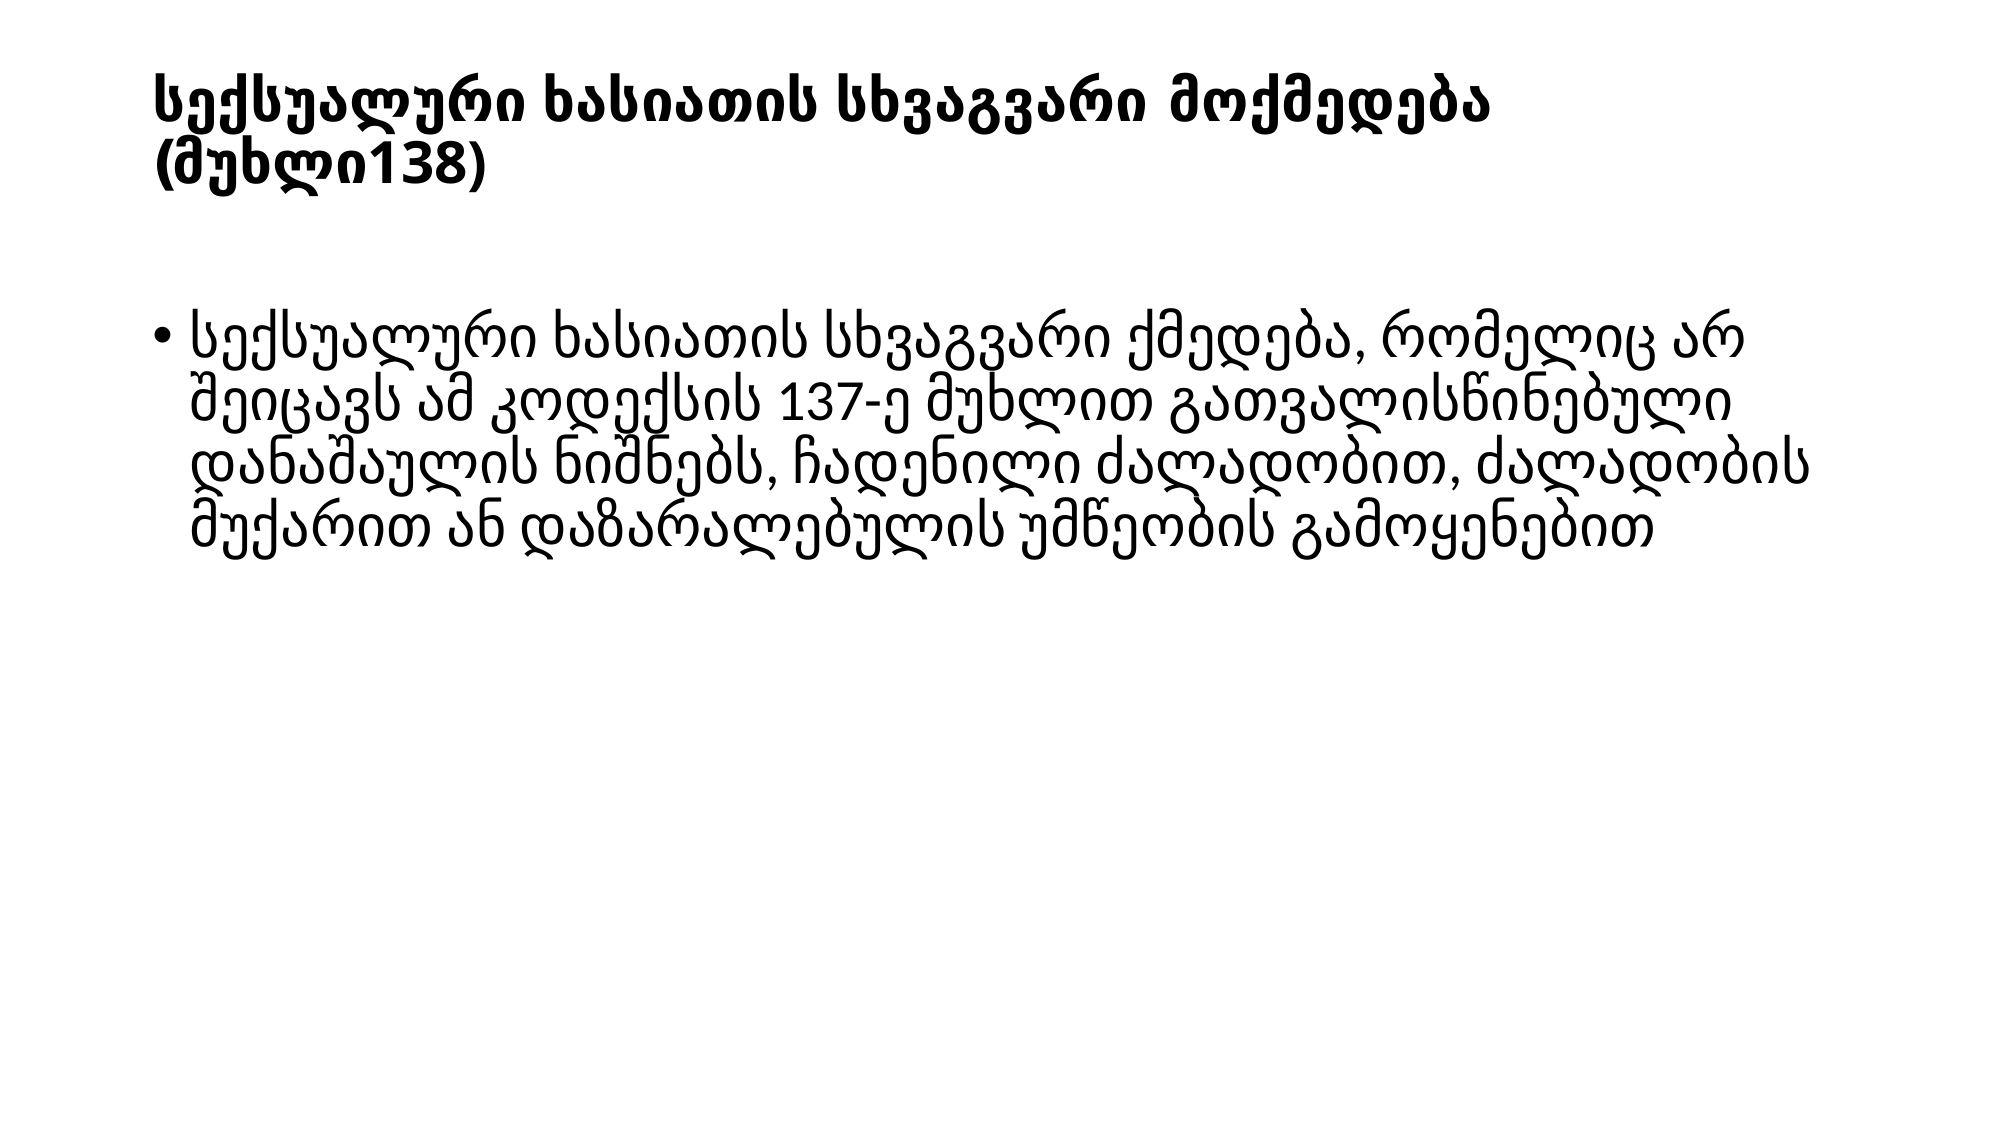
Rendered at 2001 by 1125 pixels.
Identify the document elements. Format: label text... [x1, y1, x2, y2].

title სექსუალური ხასიათის სხვაგვარი მოქმედება (მუხლი138) [137, 59, 1863, 278]
list სექსუალური ხასიათის სხვაგვარი ქმედება, რომელიც არ შეიცავს ამ კოდექსის 137-ე მუხლით გათვალისწინებული დანაშაულის ნიშნებს, ჩადენილი ძალადობით, ძალადობის მუქარით ან დაზარალებულის უმწეობის გამოყენებით [137, 299, 1863, 1014]
